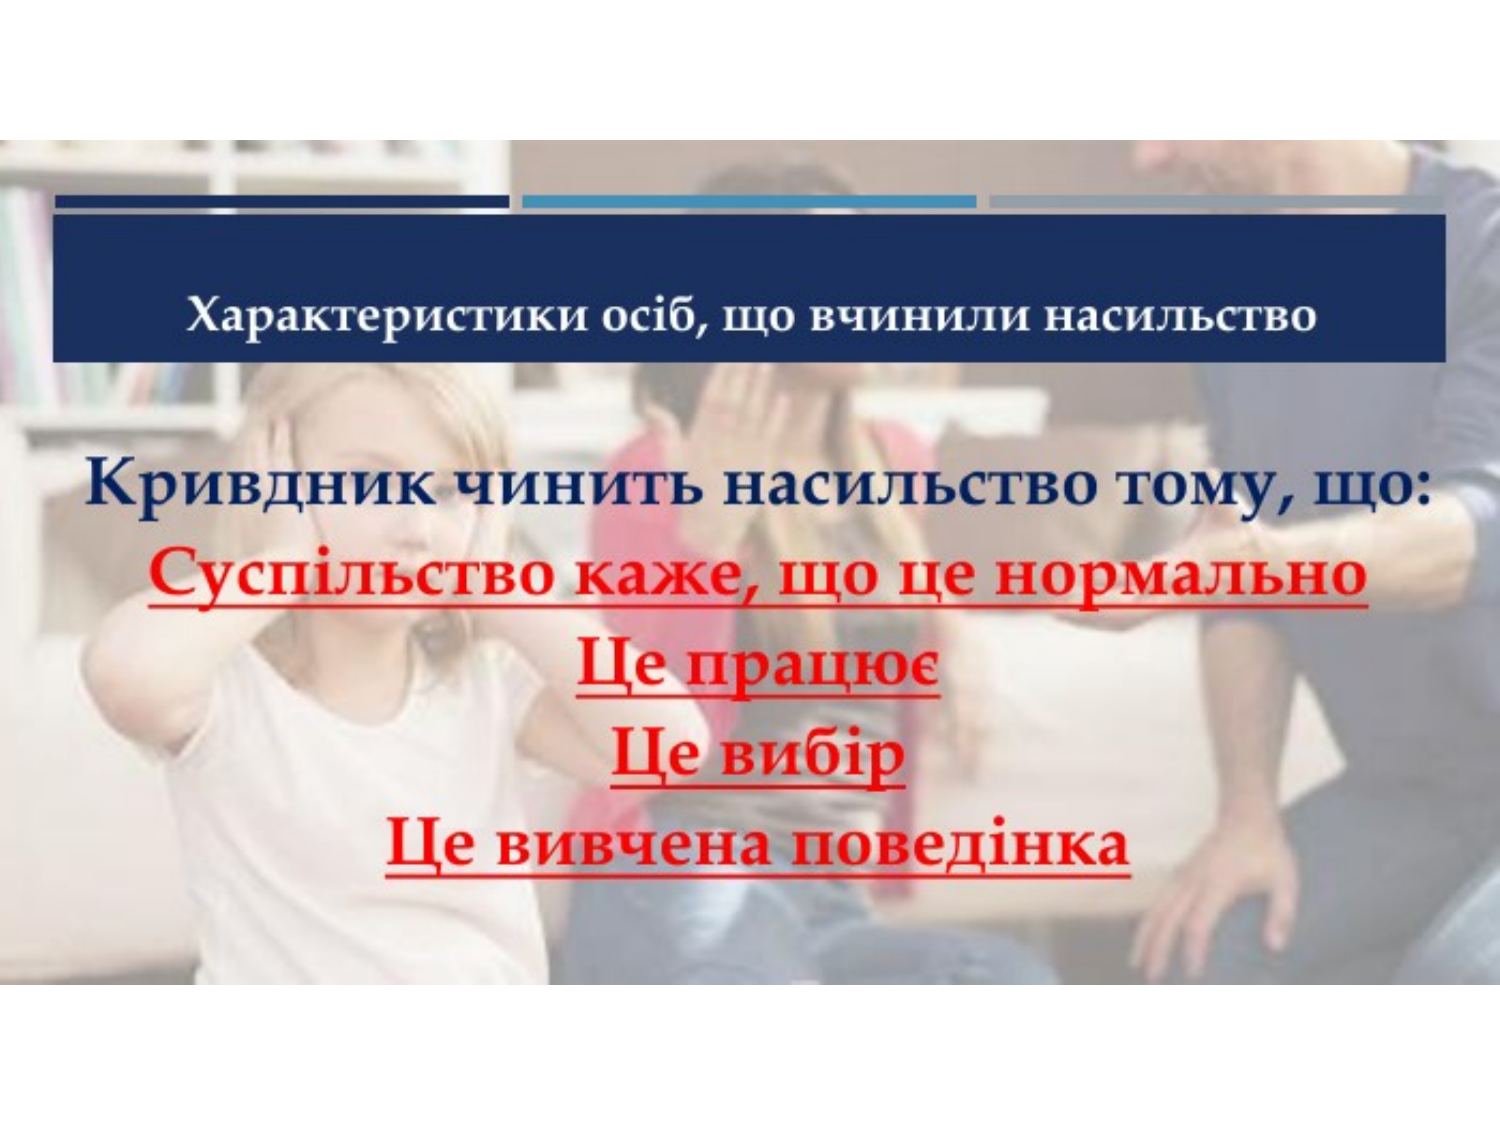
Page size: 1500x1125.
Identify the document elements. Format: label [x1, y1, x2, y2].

picture [0, 140, 1500, 985]
